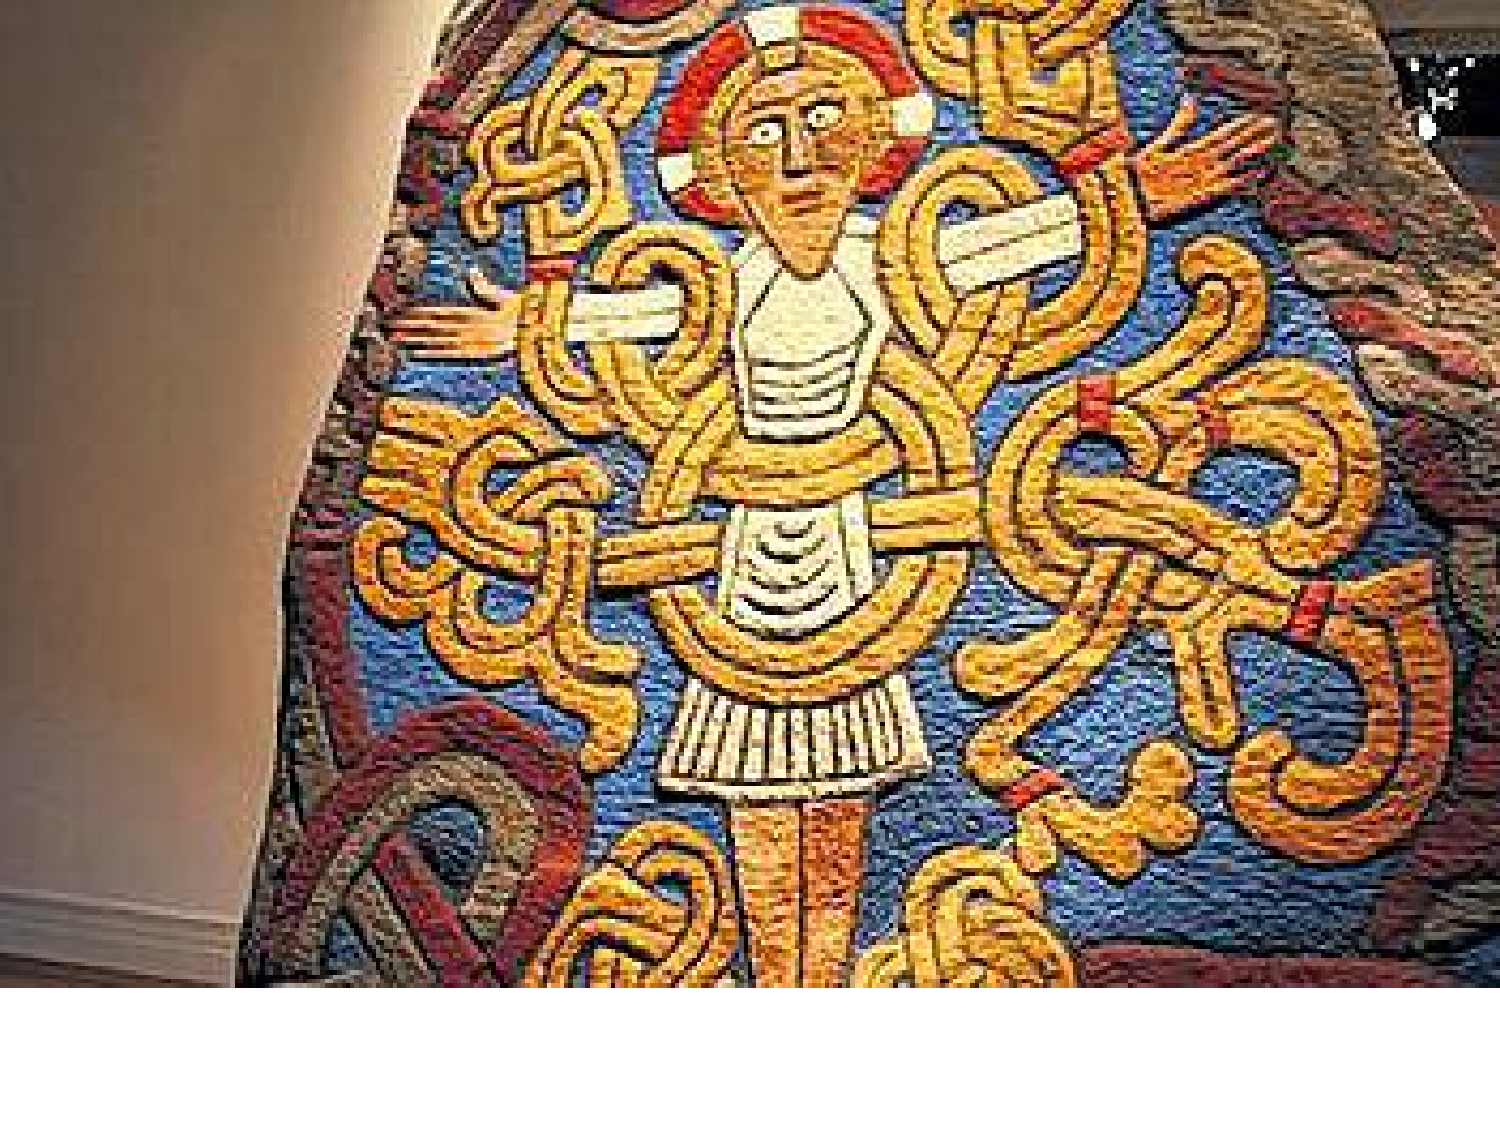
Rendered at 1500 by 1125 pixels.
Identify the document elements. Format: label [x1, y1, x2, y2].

picture [0, 0, 1500, 988]
